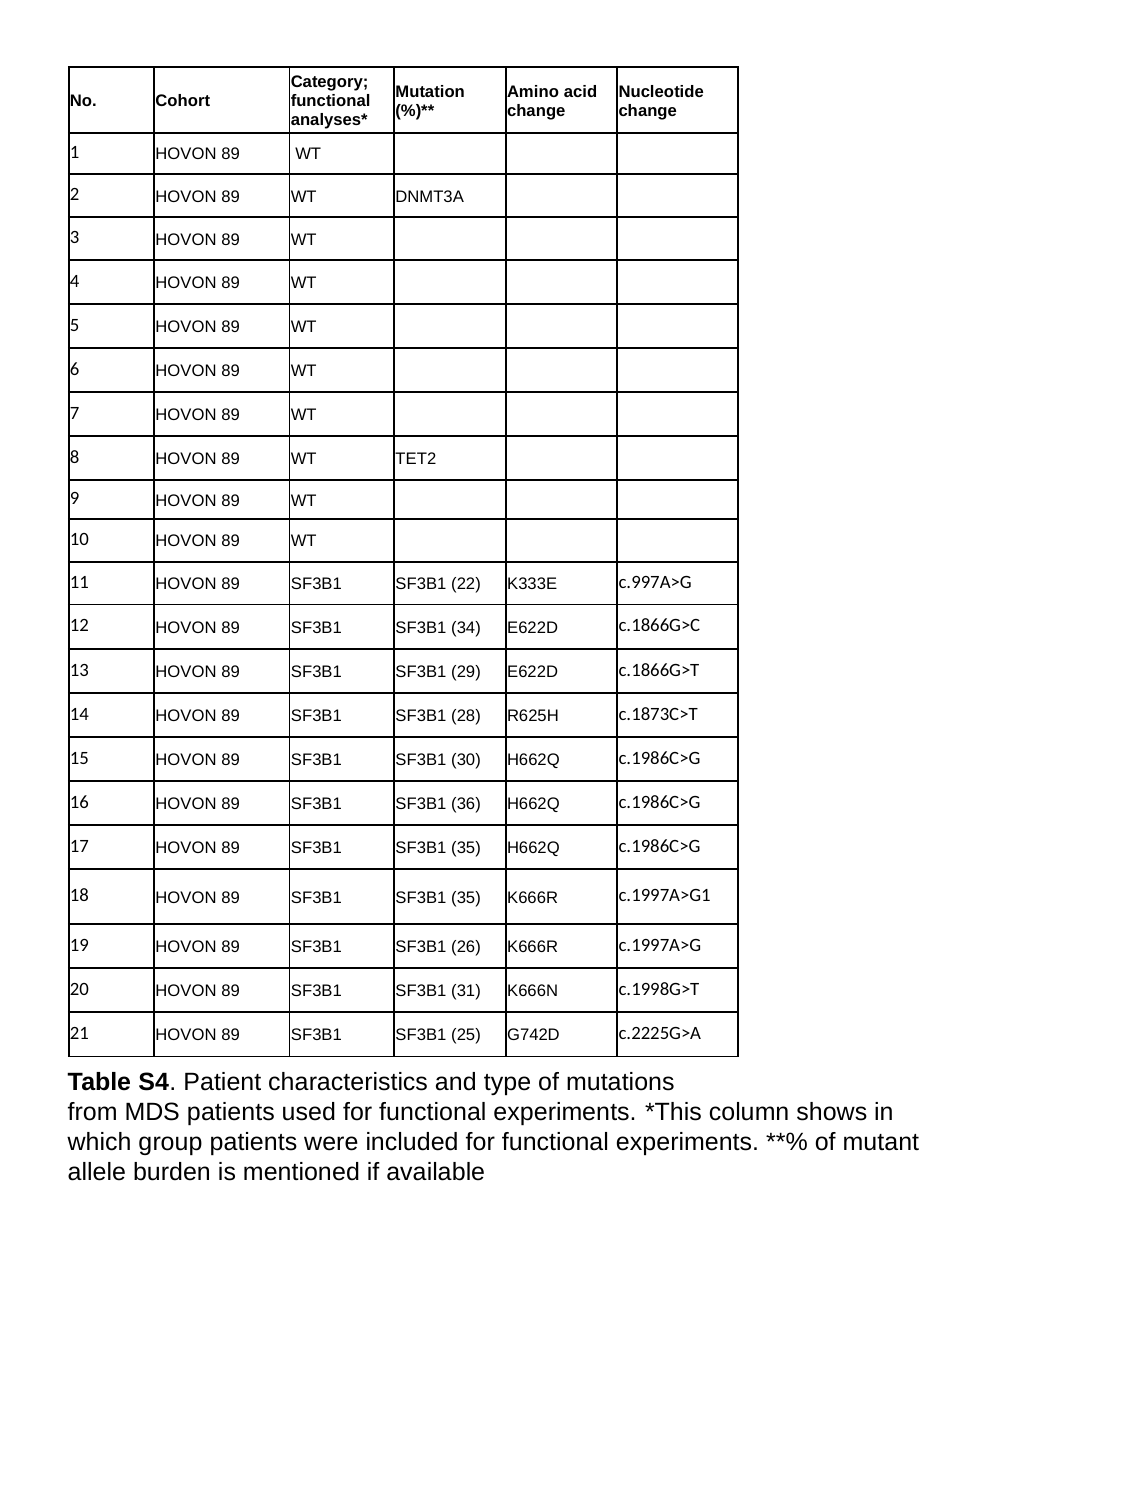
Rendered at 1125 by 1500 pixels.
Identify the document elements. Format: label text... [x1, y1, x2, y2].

table_cell c.1997A>G [618, 925, 737, 967]
table_cell c.1997A>G1 [618, 870, 737, 923]
table_cell WT [290, 393, 393, 435]
table_cell c.1998G>T [618, 969, 737, 1011]
table_cell SF3B1 (29) [395, 650, 505, 692]
table_cell [618, 261, 737, 303]
text_box Table S4. Patient characteristics and type of mutations from MDS patients used for functional experiments. *This column shows in which group patients were included for functional experiments. **% of mutant allele burden is mentioned if available [52, 1057, 964, 1193]
table_cell 15 [70, 738, 153, 780]
table_cell TET2 [395, 437, 505, 479]
table_cell [507, 175, 616, 216]
table_cell [618, 134, 737, 173]
table_cell c.1986C>G [618, 738, 737, 780]
table_cell K666N [507, 969, 616, 1011]
table_cell SF3B1 [290, 925, 393, 967]
table_header Category; functional analyses* [290, 68, 393, 132]
table_cell [507, 481, 616, 518]
table_cell SF3B1 [290, 650, 393, 692]
table_cell SF3B1 [290, 605, 393, 648]
table_header Amino acid change [507, 68, 616, 132]
table_cell 18 [70, 870, 153, 923]
table_cell E622D [507, 605, 616, 648]
table_cell [507, 393, 616, 435]
table_header Mutation (%)** [395, 68, 505, 132]
table_cell SF3B1 (22) [395, 563, 505, 604]
table_cell SF3B1 (26) [395, 925, 505, 967]
table_cell HOVON 89 [155, 870, 289, 923]
table_cell 5 [70, 305, 153, 347]
table_cell 12 [70, 605, 153, 648]
table_cell [507, 261, 616, 303]
table_cell K666R [507, 925, 616, 967]
table_header No. [70, 68, 153, 132]
table_cell 14 [70, 694, 153, 736]
table_cell [395, 218, 505, 259]
table_cell [507, 218, 616, 259]
table_cell [618, 520, 737, 561]
table_cell [618, 481, 737, 518]
table_cell [395, 481, 505, 518]
table_cell SF3B1 [290, 1013, 393, 1056]
table_cell 8 [70, 437, 153, 479]
table_cell HOVON 89 [155, 826, 289, 868]
table_cell [618, 305, 737, 347]
table_cell HOVON 89 [155, 605, 289, 648]
table_cell SF3B1 (34) [395, 605, 505, 648]
table_cell 2 [70, 175, 153, 216]
table_cell HOVON 89 [155, 437, 289, 479]
table_cell HOVON 89 [155, 925, 289, 967]
table_cell SF3B1 (36) [395, 782, 505, 824]
table_cell H662Q [507, 738, 616, 780]
table_cell 4 [70, 261, 153, 303]
table_cell [395, 305, 505, 347]
table_cell 17 [70, 826, 153, 868]
table_cell c.1866G>C [618, 605, 737, 648]
table_cell 1 [70, 134, 153, 173]
table_cell HOVON 89 [155, 218, 289, 259]
table_cell HOVON 89 [155, 481, 289, 518]
table_cell WT [290, 261, 393, 303]
table_cell HOVON 89 [155, 1013, 289, 1056]
table_cell 7 [70, 393, 153, 435]
table_cell HOVON 89 [155, 520, 289, 561]
table_cell SF3B1 (35) [395, 826, 505, 868]
table_cell [395, 520, 505, 561]
table_cell 6 [70, 349, 153, 391]
table_cell [507, 349, 616, 391]
table_cell [395, 393, 505, 435]
table_cell HOVON 89 [155, 393, 289, 435]
table_cell [395, 134, 505, 173]
table_cell [395, 349, 505, 391]
table_cell [618, 175, 737, 216]
table_cell HOVON 89 [155, 175, 289, 216]
table_cell WT [290, 349, 393, 391]
table_cell 13 [70, 650, 153, 692]
table_cell WT [290, 134, 393, 173]
table_cell [618, 437, 737, 479]
table_cell [395, 261, 505, 303]
table_cell WT [290, 175, 393, 216]
table_cell K333E [507, 563, 616, 604]
table_cell HOVON 89 [155, 969, 289, 1011]
table_header Cohort [155, 68, 289, 132]
table_cell HOVON 89 [155, 563, 289, 604]
table_cell H662Q [507, 826, 616, 868]
table_cell R625H [507, 694, 616, 736]
table_cell SF3B1 (25) [395, 1013, 505, 1056]
table_cell c.1873C>T [618, 694, 737, 736]
table_cell HOVON 89 [155, 305, 289, 347]
table_cell c.997A>G [618, 563, 737, 604]
table_cell [507, 134, 616, 173]
table_cell 3 [70, 218, 153, 259]
table_cell SF3B1 (30) [395, 738, 505, 780]
table_cell [507, 437, 616, 479]
table_cell SF3B1 [290, 563, 393, 604]
table_cell 9 [70, 481, 153, 518]
table_cell HOVON 89 [155, 650, 289, 692]
table_cell SF3B1 (35) [395, 870, 505, 923]
table_cell HOVON 89 [155, 738, 289, 780]
table_cell SF3B1 [290, 738, 393, 780]
table_cell [507, 520, 616, 561]
table_cell SF3B1 [290, 826, 393, 868]
table_cell SF3B1 (31) [395, 969, 505, 1011]
table_cell c.1986C>G [618, 782, 737, 824]
table_cell [618, 393, 737, 435]
table_cell 10 [70, 520, 153, 561]
table_cell 19 [70, 925, 153, 967]
table_cell SF3B1 [290, 782, 393, 824]
table_cell SF3B1 (28) [395, 694, 505, 736]
table_cell DNMT3A [395, 175, 505, 216]
table_cell WT [290, 520, 393, 561]
table_cell 21 [70, 1013, 153, 1056]
table_cell WT [290, 305, 393, 347]
table_cell c.1866G>T [618, 650, 737, 692]
table_cell WT [290, 437, 393, 479]
table_cell c.1986C>G [618, 826, 737, 868]
table_cell HOVON 89 [155, 134, 289, 173]
table_cell WT [290, 218, 393, 259]
table_cell HOVON 89 [155, 349, 289, 391]
table_cell K666R [507, 870, 616, 923]
table_cell HOVON 89 [155, 694, 289, 736]
table_cell SF3B1 [290, 694, 393, 736]
table_cell SF3B1 [290, 870, 393, 923]
table_cell SF3B1 [290, 969, 393, 1011]
table_cell HOVON 89 [155, 782, 289, 824]
table_header Nucleotide change [618, 68, 737, 132]
table_cell HOVON 89 [155, 261, 289, 303]
table_cell 11 [70, 563, 153, 604]
table_cell H662Q [507, 782, 616, 824]
table_cell E622D [507, 650, 616, 692]
table_cell c.2225G>A [618, 1013, 737, 1056]
table_cell 20 [70, 969, 153, 1011]
table_cell [507, 305, 616, 347]
table_cell [618, 349, 737, 391]
table_cell WT [290, 481, 393, 518]
table_cell 16 [70, 782, 153, 824]
table_cell [618, 218, 737, 259]
table_cell G742D [507, 1013, 616, 1056]
